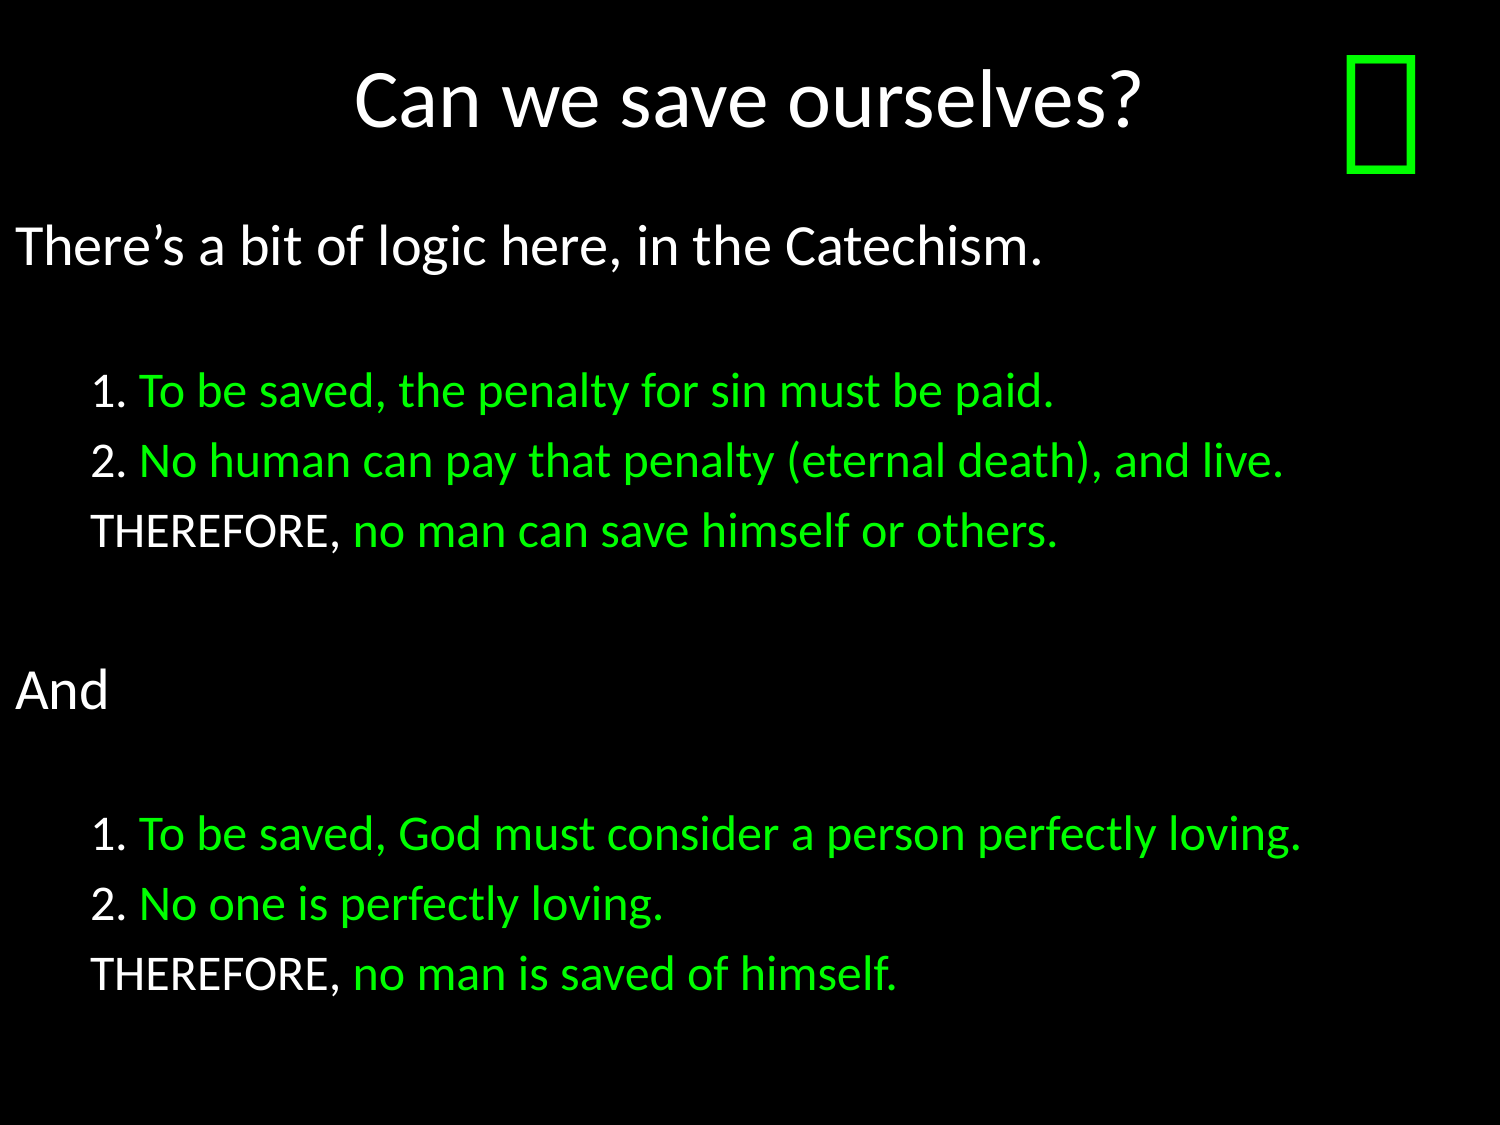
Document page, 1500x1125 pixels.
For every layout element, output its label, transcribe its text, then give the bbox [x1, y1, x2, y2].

title Can we save ourselves? [0, 0, 1262, 188]
list There’s a bit of logic here, in the Catechism. 1. To be saved, the penalty for sin must be paid. 2. No human can pay that penalty (eternal death), and live. THEREFORE, no man can save himself or others. And 1. To be saved, God must consider a person perfectly loving. 2. No one is perfectly loving. THEREFORE, no man is saved of himself. [0, 200, 1500, 1125]
text_box  [1262, 0, 1500, 215]
